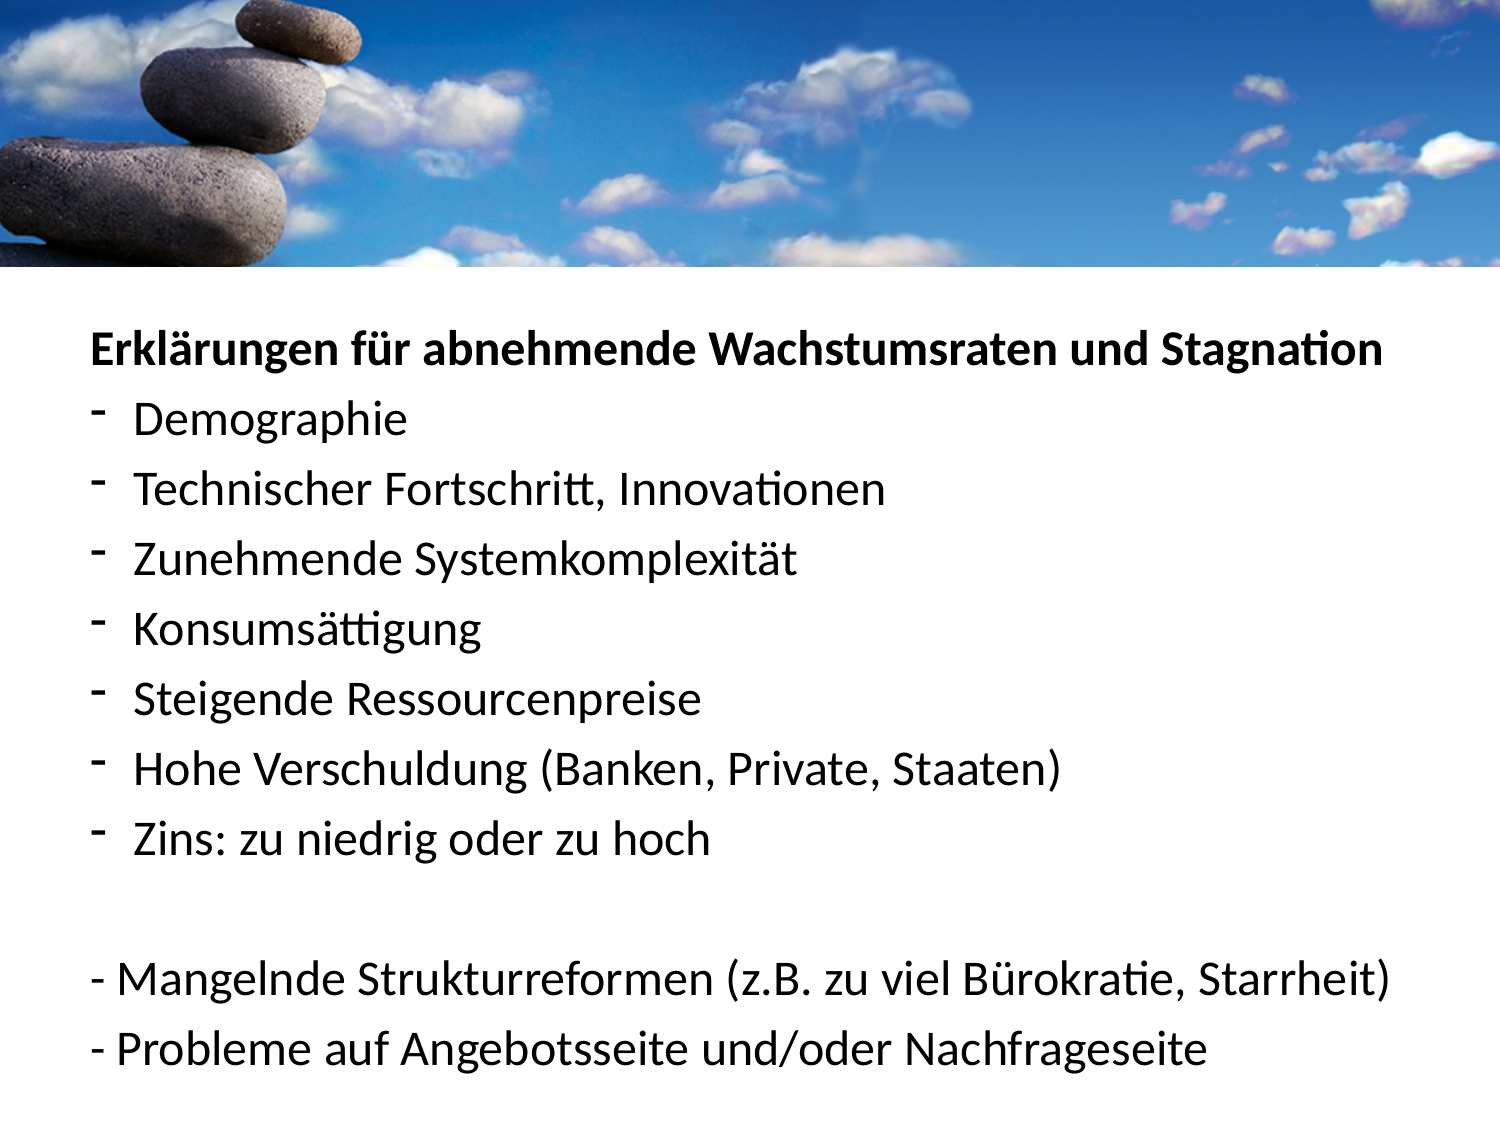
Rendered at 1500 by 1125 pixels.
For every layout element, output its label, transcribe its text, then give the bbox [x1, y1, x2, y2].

picture [0, 0, 1500, 267]
list Erklärungen für abnehmende Wachstumsraten und Stagnation Demographie Technischer Fortschritt, Innovationen Zunehmende Systemkomplexität Konsumsättigung Steigende Ressourcenpreise Hohe Verschuldung (Banken, Private, Staaten) Zins: zu niedrig oder zu hoch - Mangelnde Strukturreformen (z.B. zu viel Bürokratie, Starrheit) - Probleme auf Angebotsseite und/oder Nachfrageseite [74, 307, 1426, 1051]
